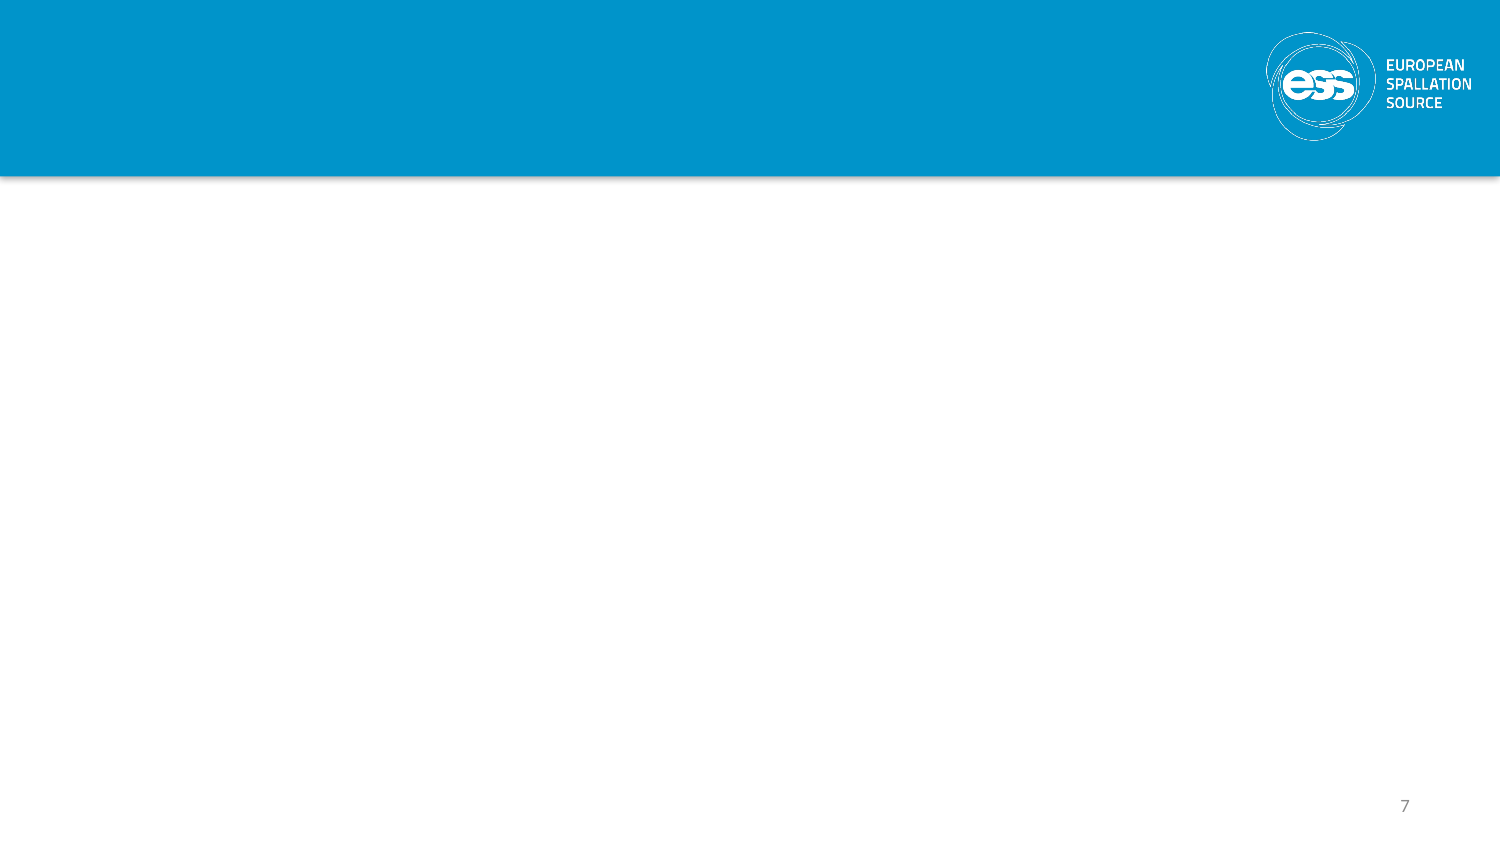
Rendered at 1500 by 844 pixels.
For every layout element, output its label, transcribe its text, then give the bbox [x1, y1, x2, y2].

picture [1427, 60, 1432, 70]
picture [1423, 79, 1427, 89]
picture [1407, 60, 1412, 70]
picture [1417, 98, 1422, 107]
picture [1283, 70, 1354, 99]
picture [1415, 79, 1420, 89]
slide_number 7 [1074, 782, 1425, 827]
picture [1437, 60, 1442, 70]
